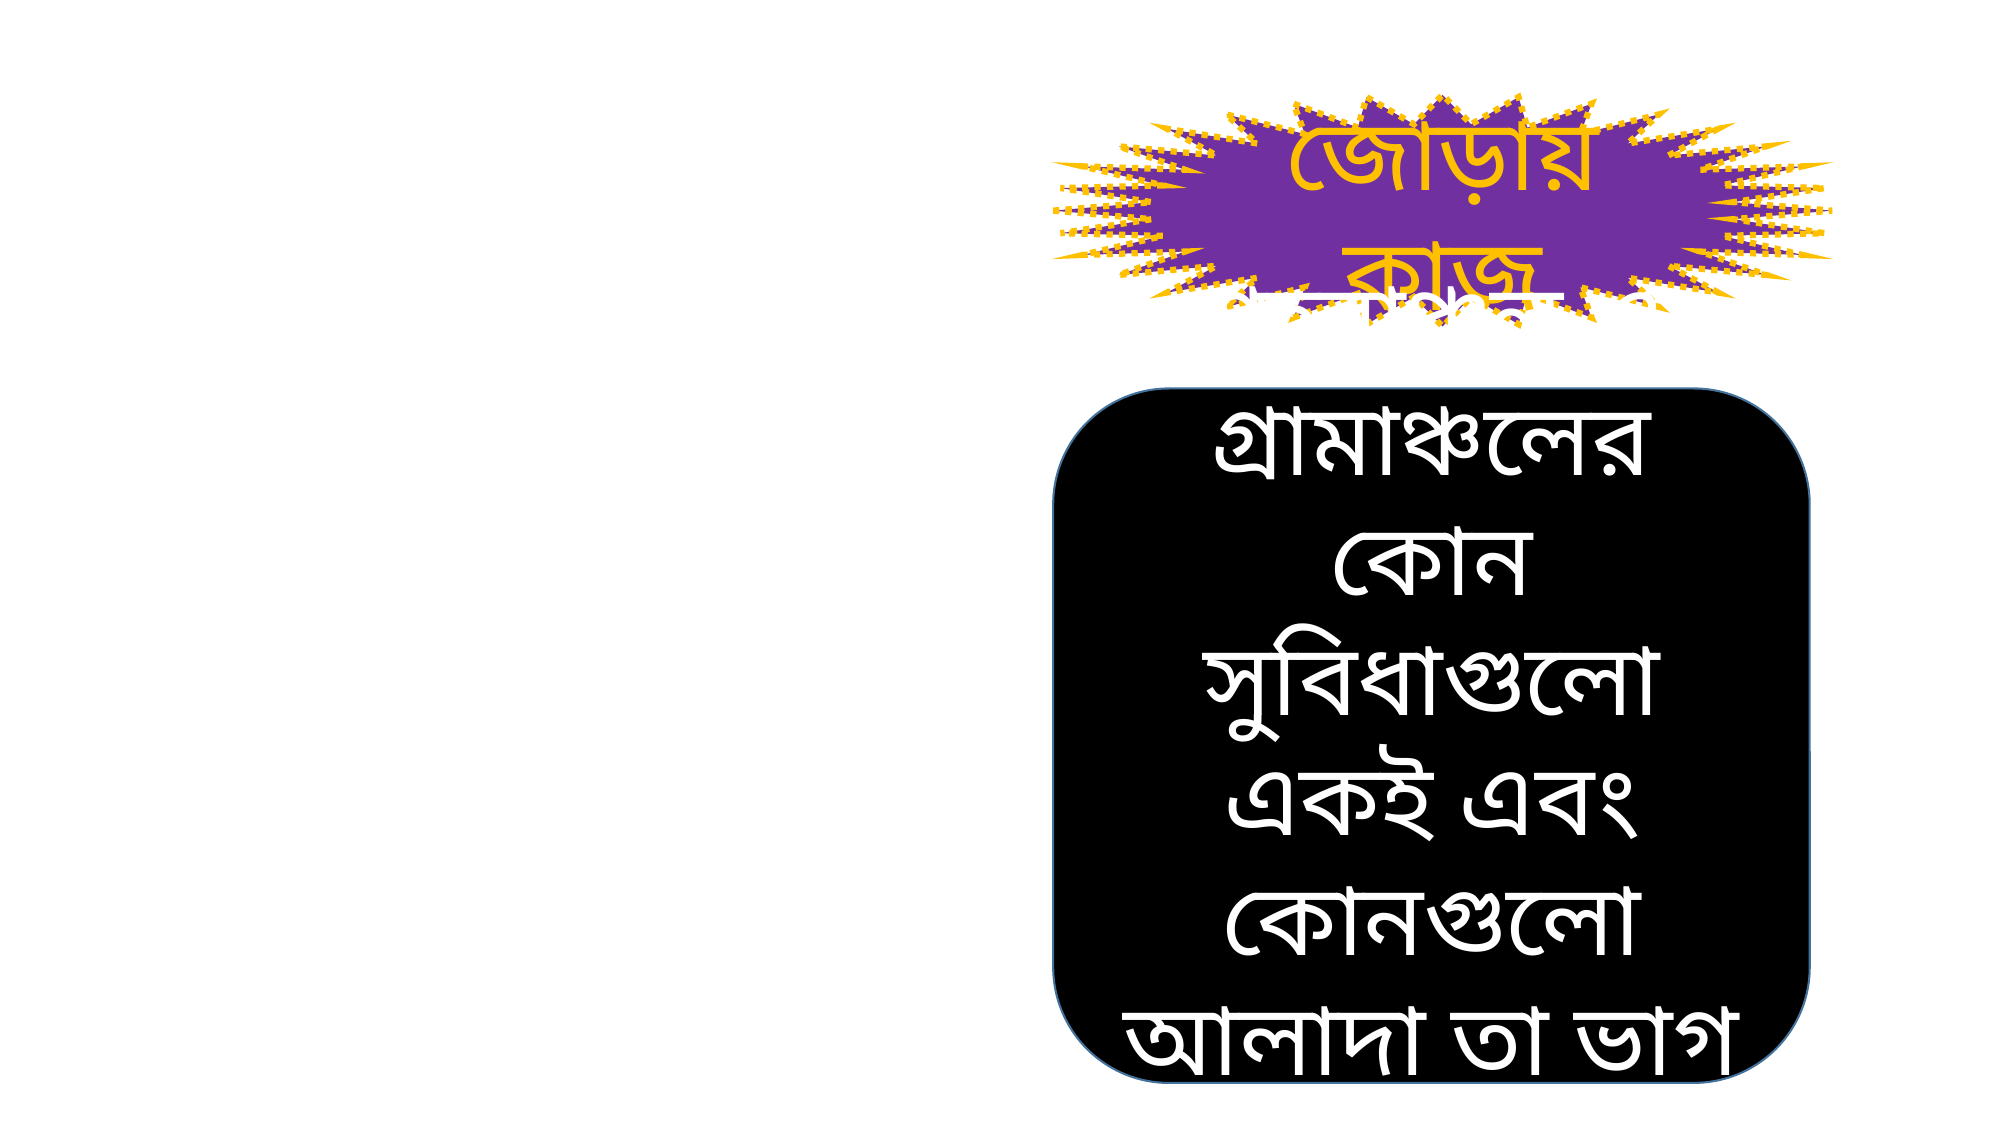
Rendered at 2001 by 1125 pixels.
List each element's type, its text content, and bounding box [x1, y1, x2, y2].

text_box শহরাঞ্চল ও গ্রামাঞ্চলের কোন সুবিধাগুলো একই এবং কোনগুলো আলাদা তা ভাগ করো। [1052, 387, 1811, 1084]
text_box জোড়ায় কাজ [1053, 93, 1833, 328]
